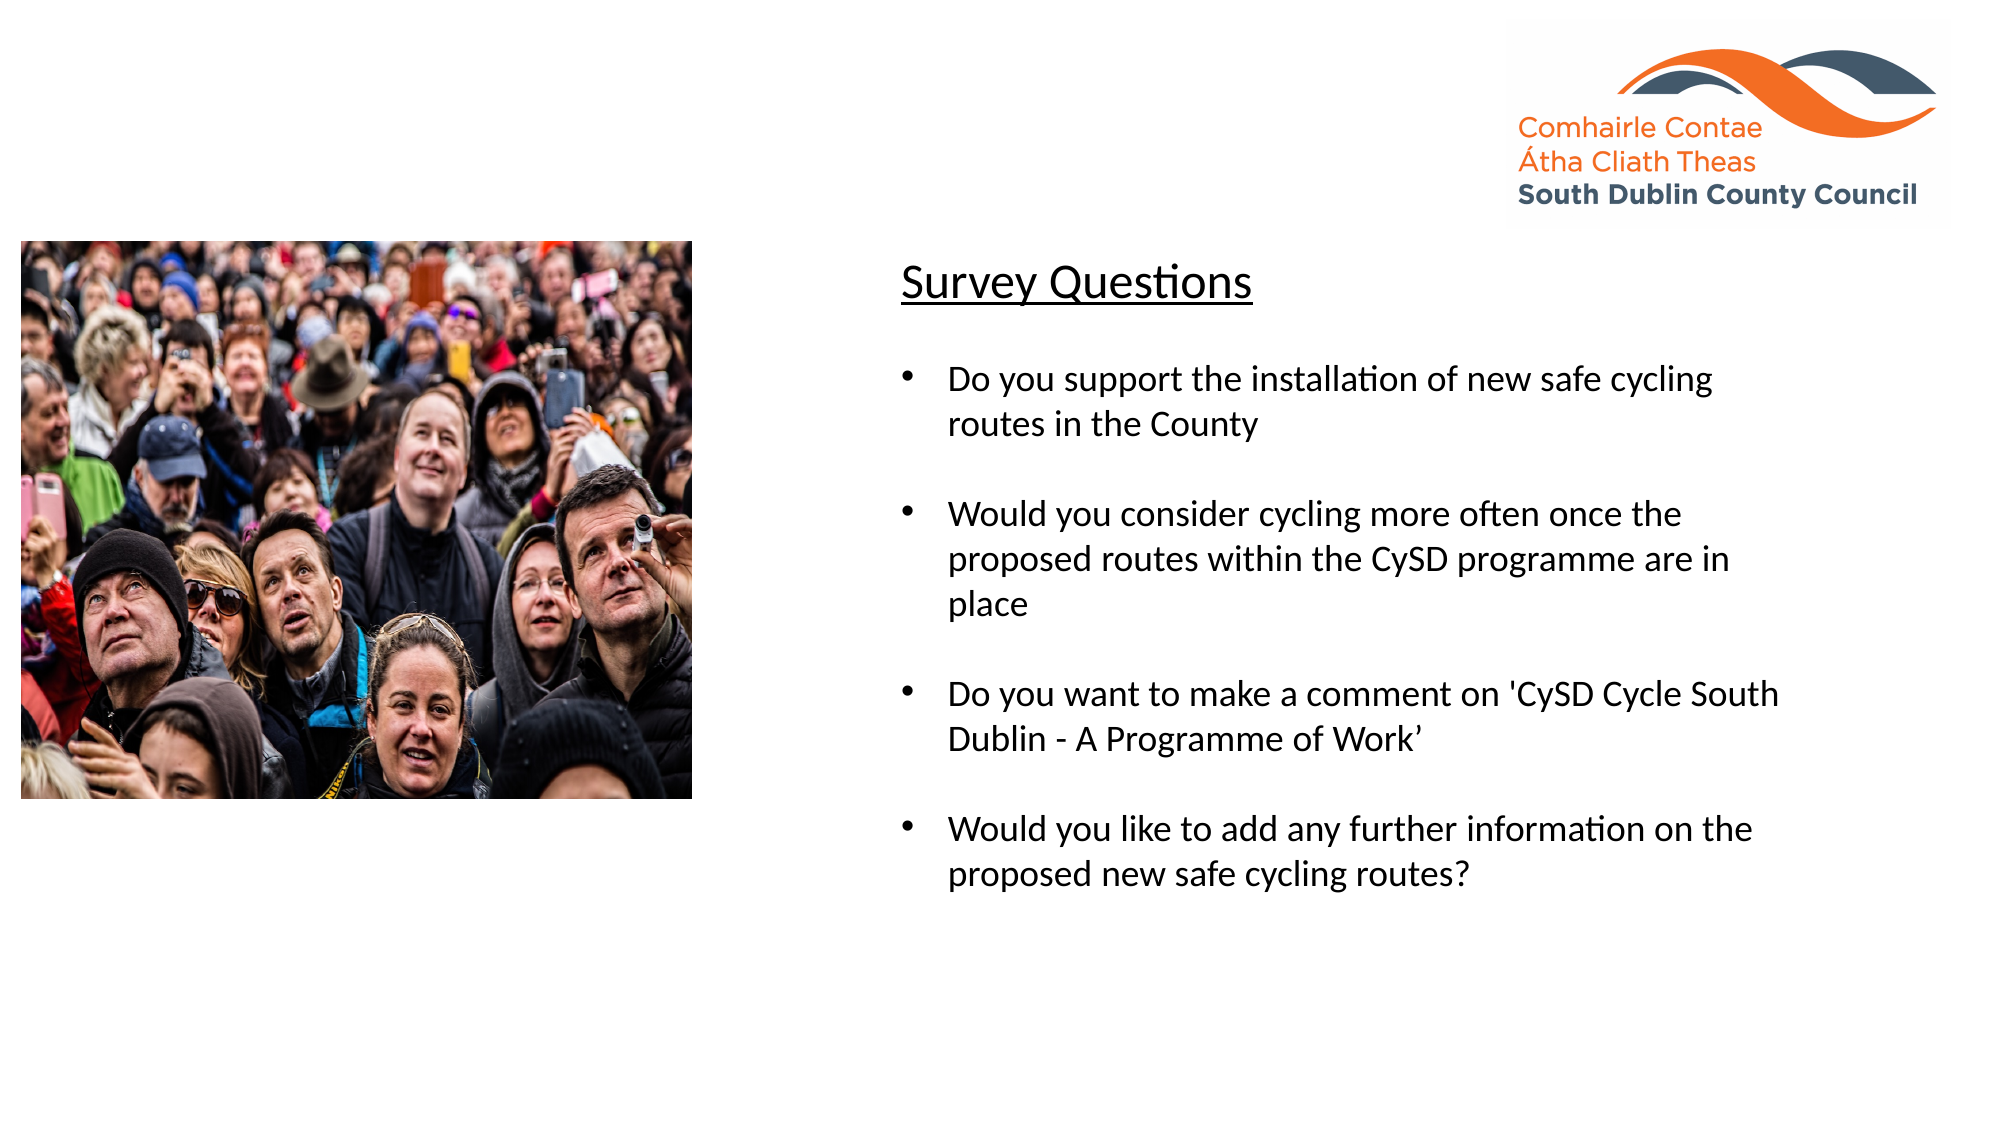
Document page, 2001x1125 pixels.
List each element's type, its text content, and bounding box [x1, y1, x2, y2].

picture [21, 241, 692, 799]
text_box Survey Questions Do you support the installation of new safe cycling routes in the County Would you consider cycling more often once the proposed routes within the CySD programme are in place Do you want to make a comment on 'CySD Cycle South Dublin - A Programme of Work’ Would you like to add any further information on the proposed new safe cycling routes? [886, 241, 1806, 901]
picture [1505, 19, 1951, 229]
